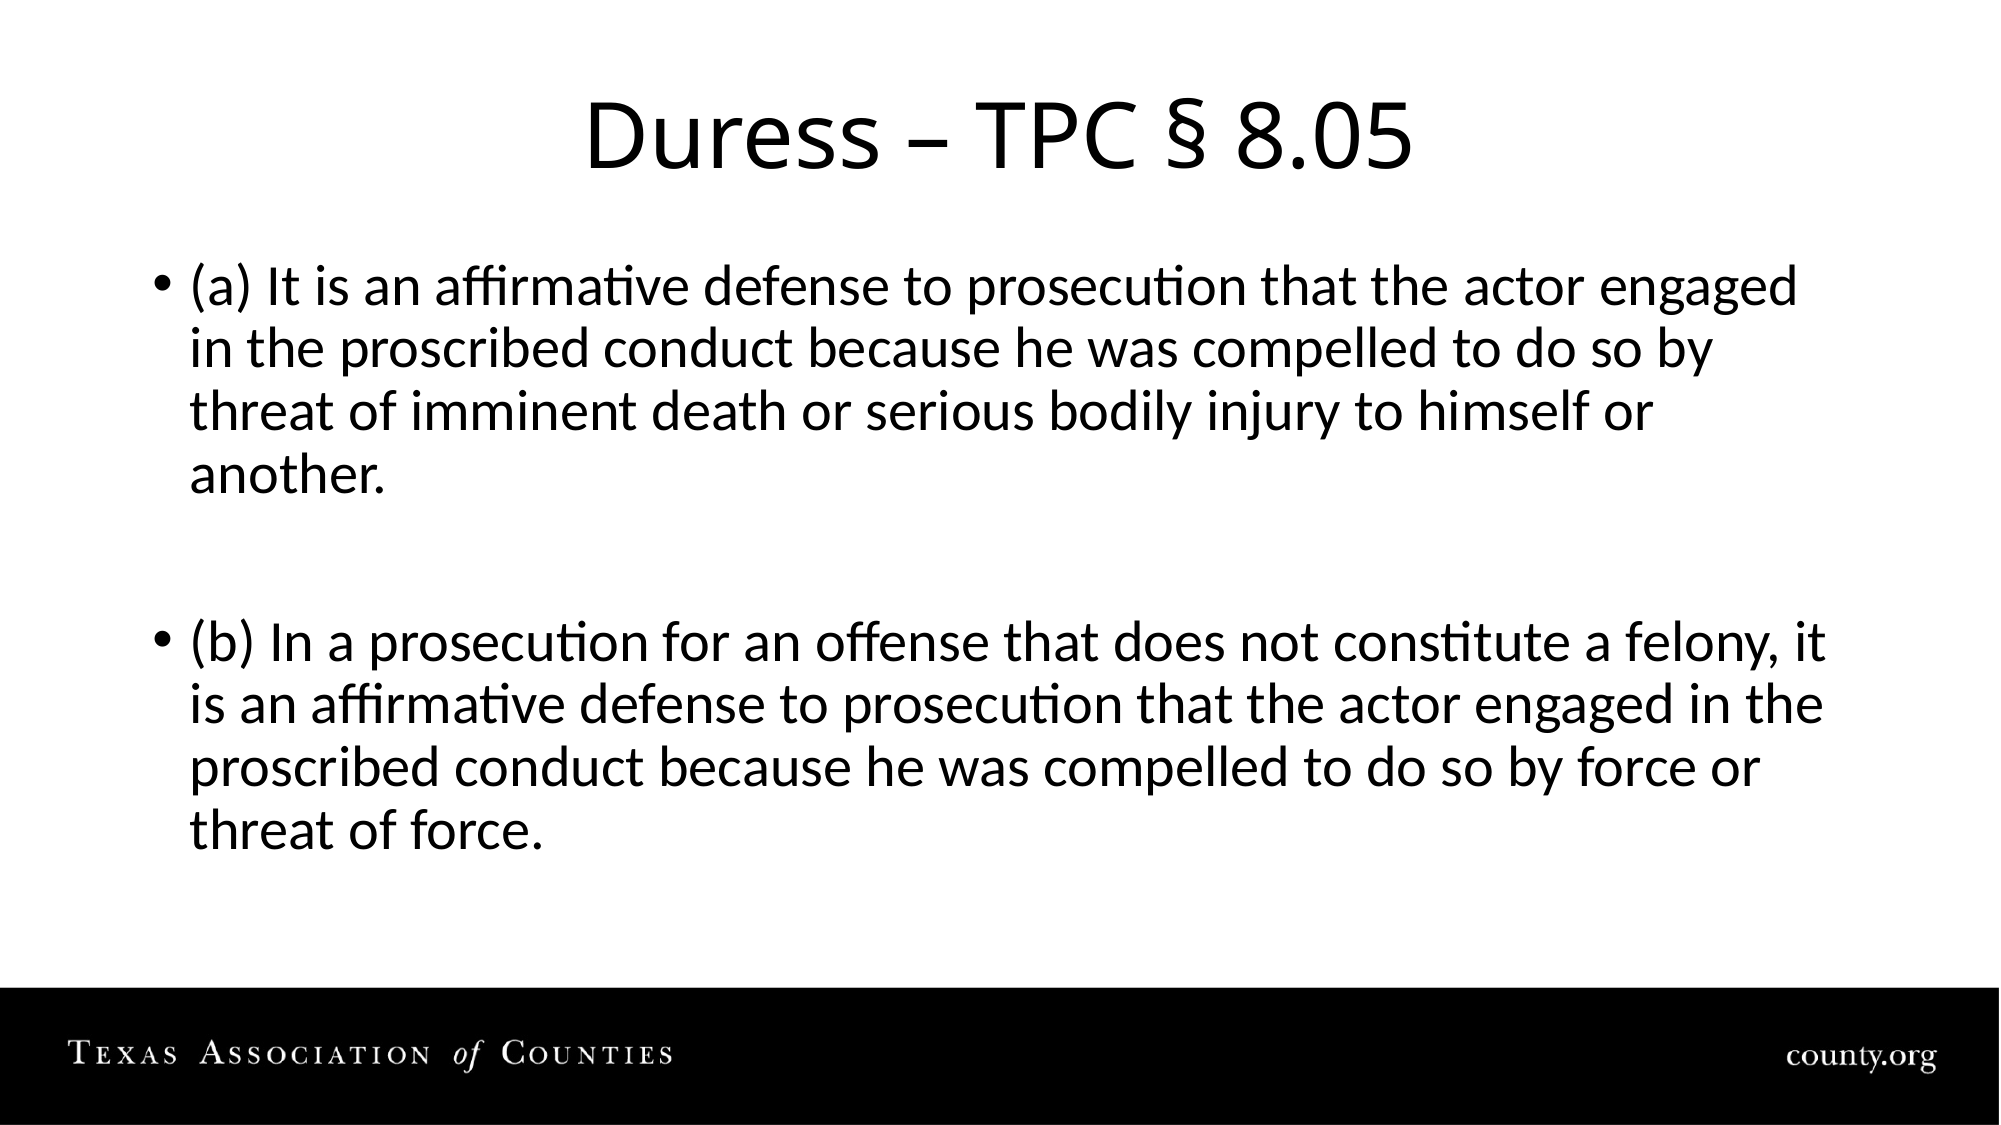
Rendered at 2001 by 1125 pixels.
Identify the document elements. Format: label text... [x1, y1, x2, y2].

list (a) It is an affirmative defense to prosecution that the actor engaged in the proscribed conduct because he was compelled to do so by threat of imminent death or serious bodily injury to himself or another. (b) In a prosecution for an offense that does not constitute a felony, it is an affirmative defense to prosecution that the actor engaged in the proscribed conduct because he was compelled to do so by force or threat of force. [137, 247, 1863, 962]
title Duress – TPC § 8.05 [137, 29, 1863, 247]
picture [0, 987, 1999, 1125]
